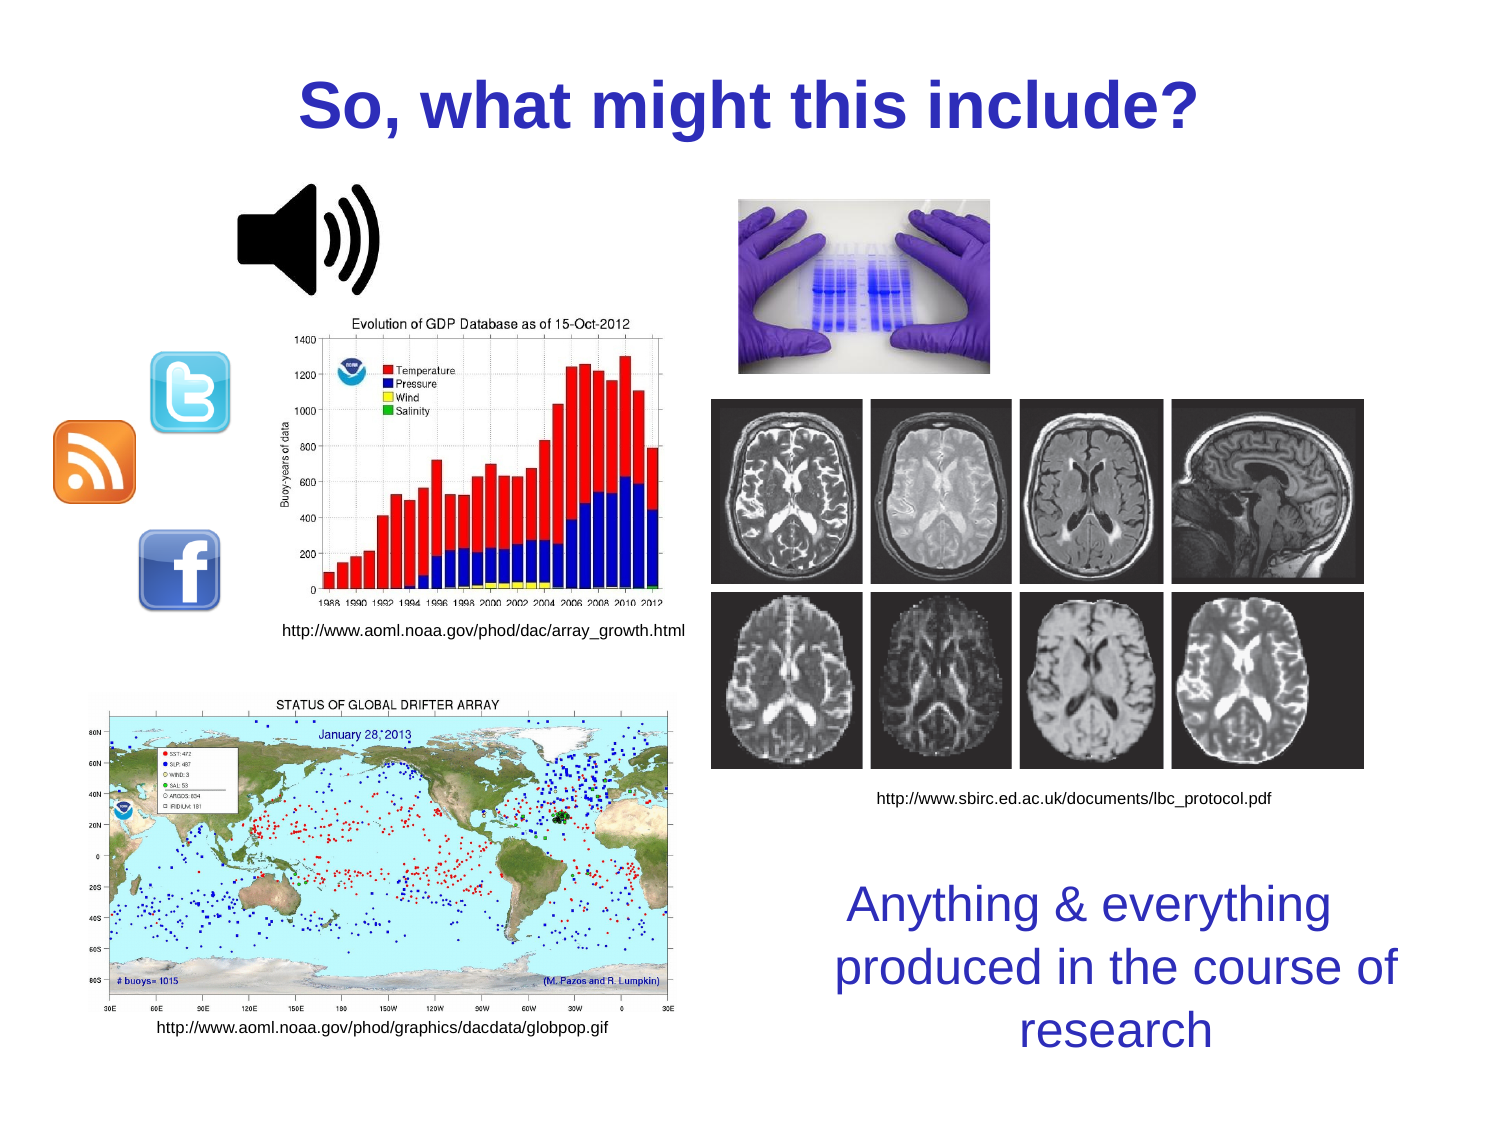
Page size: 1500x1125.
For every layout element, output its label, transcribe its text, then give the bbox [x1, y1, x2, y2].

title So, what might this include? [0, 54, 1500, 149]
text_box http://www.sbirc.ed.ac.uk/documents/lbc_protocol.pdf [861, 780, 1288, 816]
picture [135, 526, 224, 615]
picture [737, 195, 991, 374]
text_box http://www.aoml.noaa.gov/phod/graphics/dacdata/globpop.gif [141, 1021, 625, 1044]
picture [52, 420, 136, 504]
text_box Anything & everything produced in the course of research [738, 846, 1441, 1078]
text_box http://www.aoml.noaa.gov/phod/dac/array_growth.html [267, 611, 701, 647]
picture [229, 160, 665, 607]
picture [147, 349, 235, 437]
picture [88, 692, 677, 1013]
picture [711, 399, 1364, 769]
